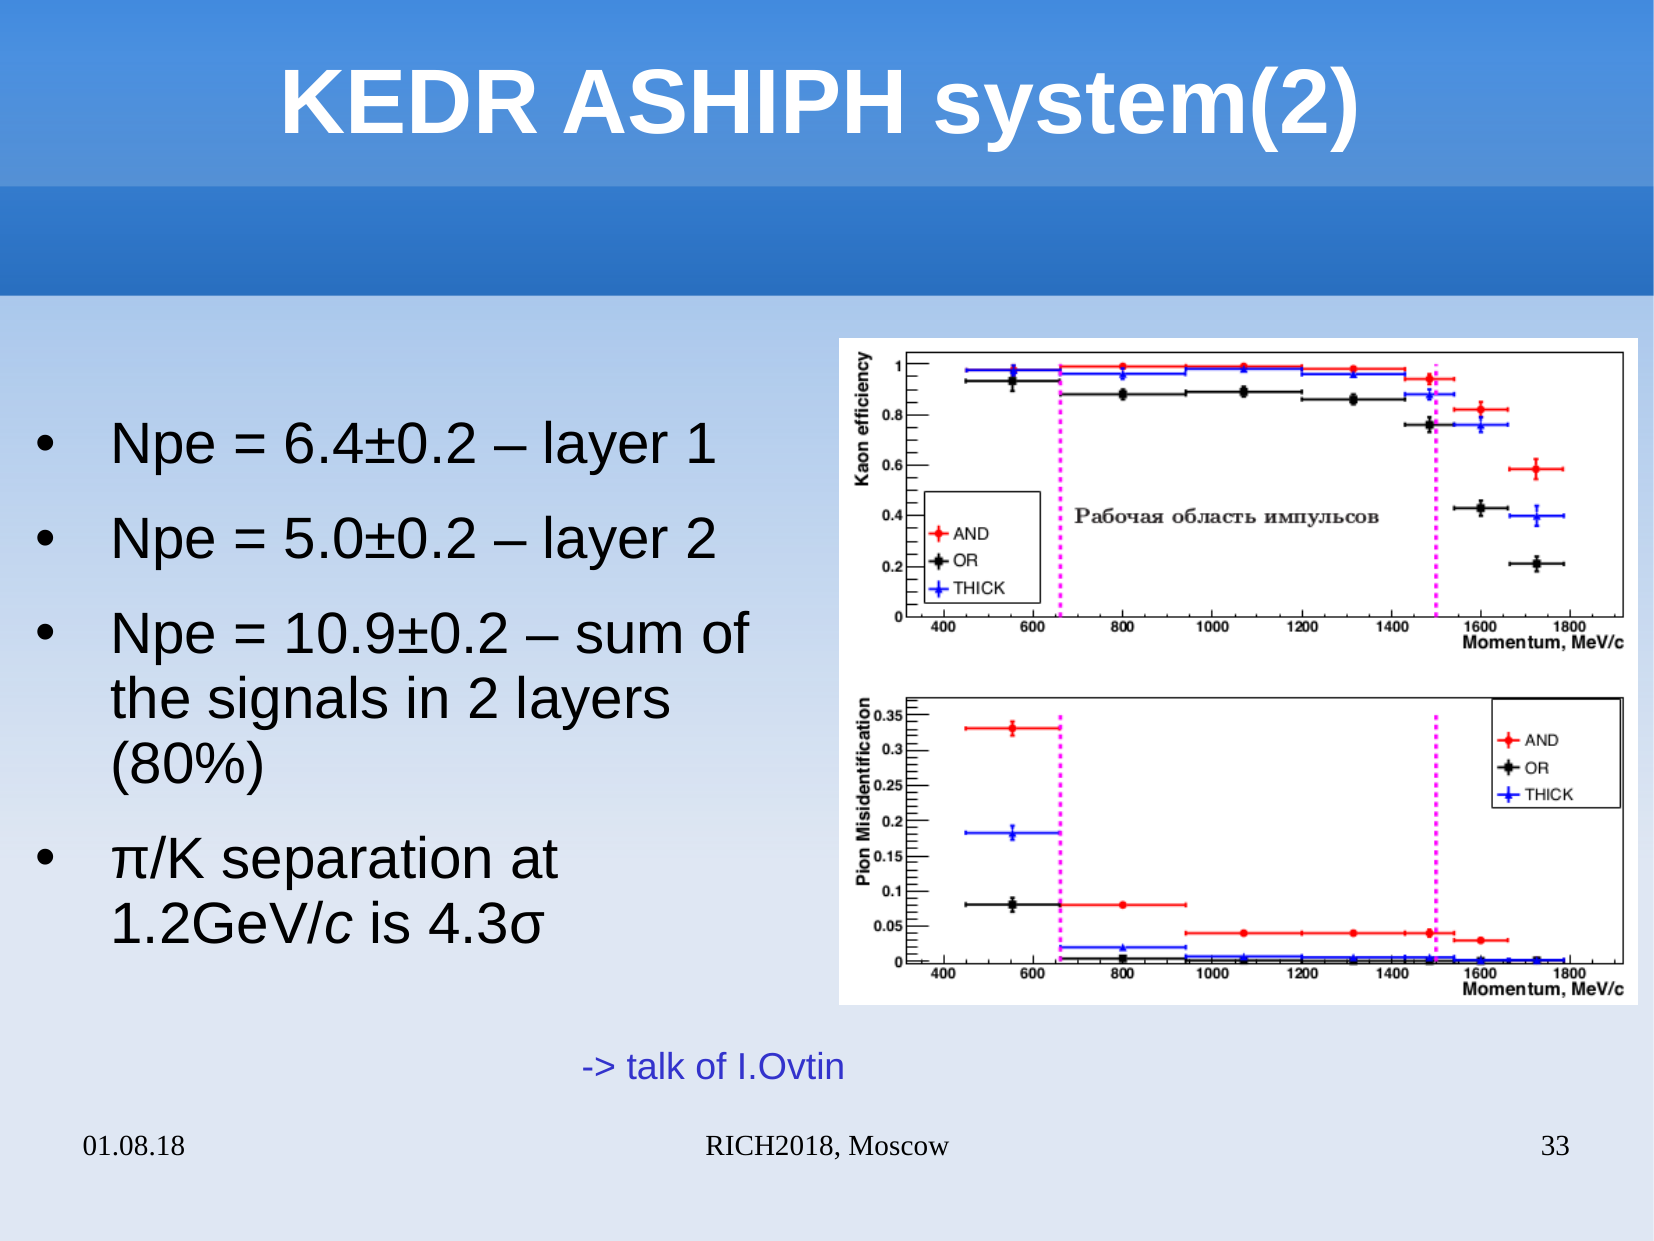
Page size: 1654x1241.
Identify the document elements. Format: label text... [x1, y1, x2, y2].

title KEDR ASHIPH system(2) [76, 0, 1565, 207]
slide_number 33 [1185, 1129, 1571, 1216]
footer RICH2018, Moscow [565, 1129, 1090, 1216]
picture [0, 0, 1654, 1241]
text_box -> talk of I.Ovtin [566, 1038, 861, 1096]
list Npe = 6.4±0.2 – layer 1 Npe = 5.0±0.2 – layer 2 Npe = 10.9±0.2 – sum of the signals in 2 layers (80%) π/K separation at 1.2GeV/c is 4.3σ [35, 407, 814, 1109]
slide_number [82, 1129, 468, 1216]
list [838, 336, 1639, 1006]
